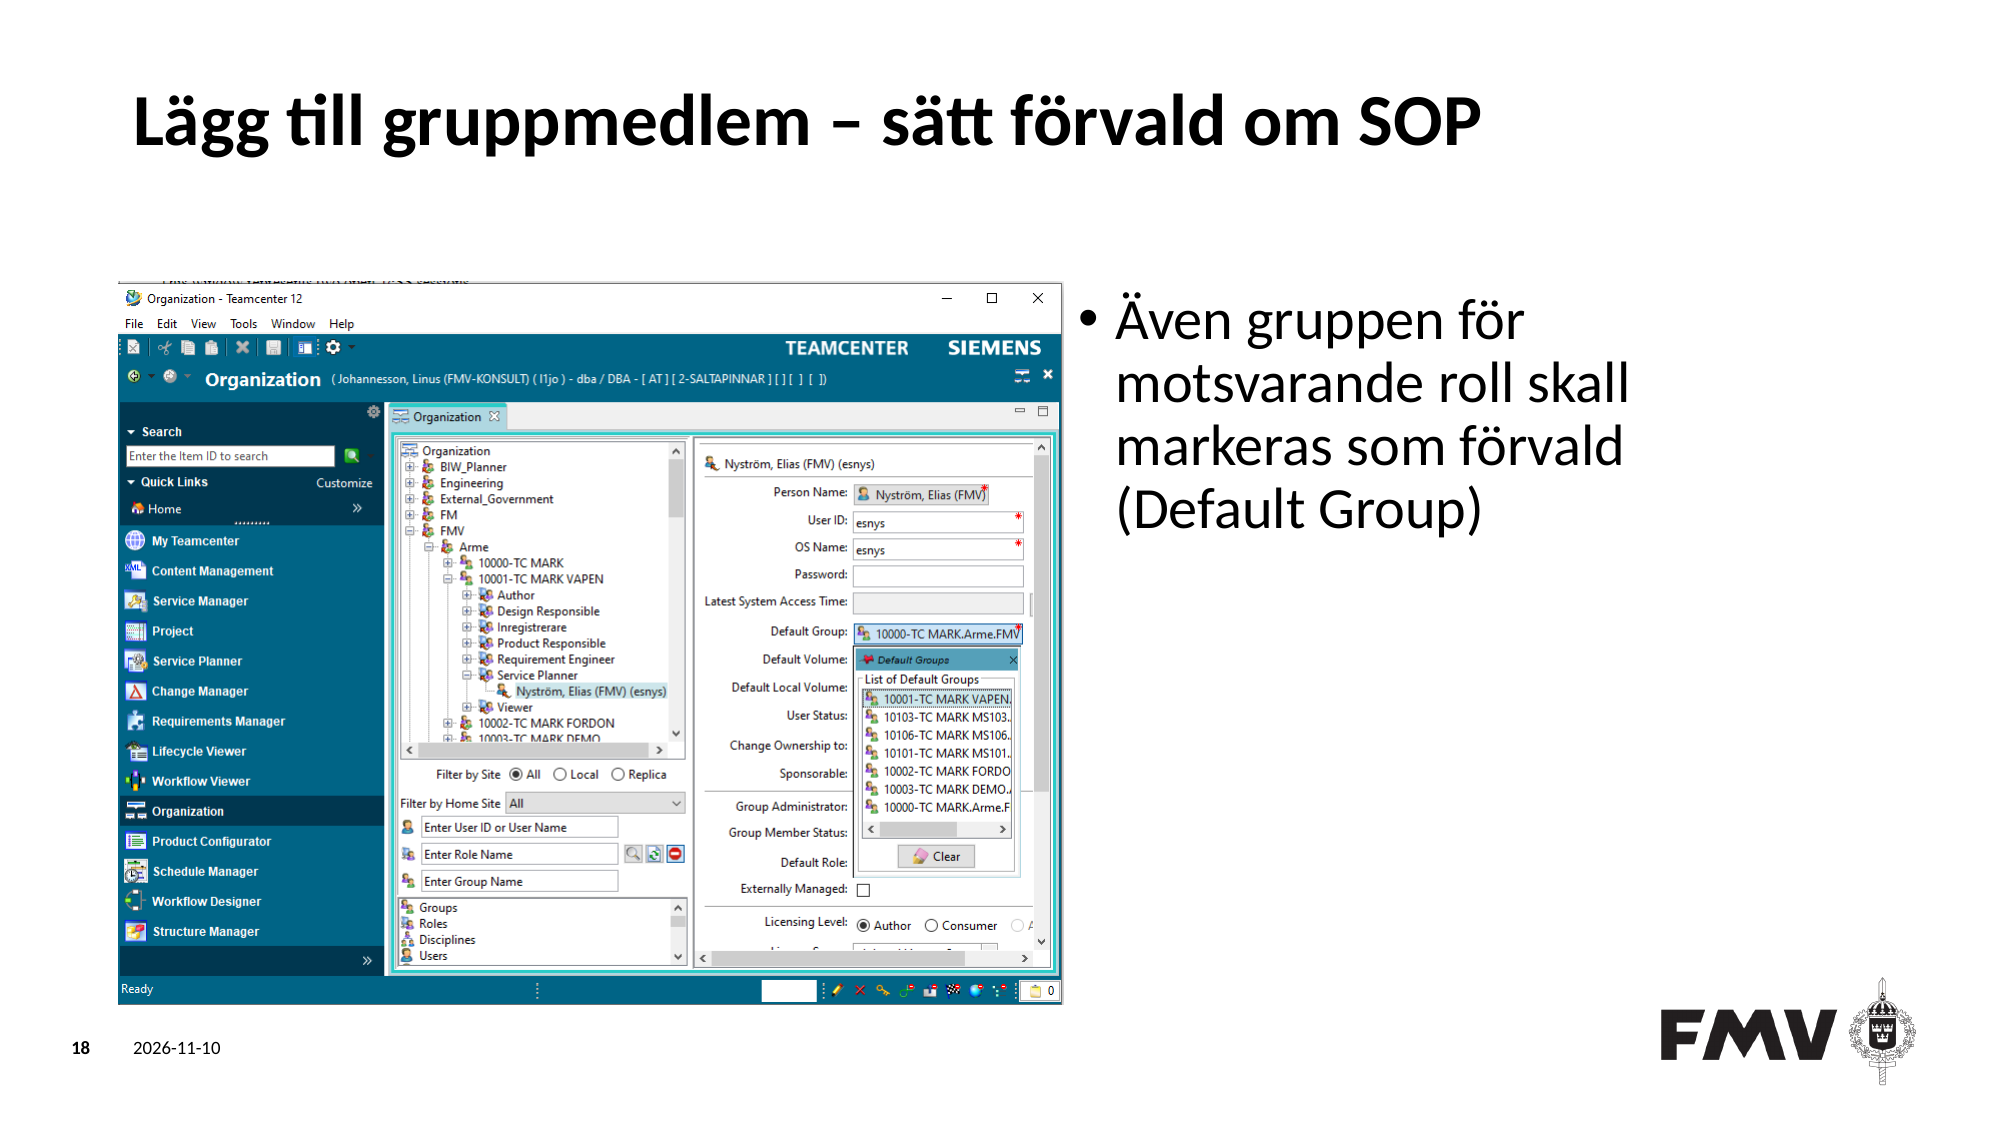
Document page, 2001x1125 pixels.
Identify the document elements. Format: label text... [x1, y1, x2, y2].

picture [923, 985, 937, 997]
picture [182, 777, 207, 785]
picture [189, 929, 197, 935]
picture [459, 375, 467, 382]
picture [138, 813, 147, 819]
picture [512, 375, 517, 383]
picture [128, 370, 140, 382]
picture [211, 927, 258, 937]
picture [419, 378, 438, 382]
picture [241, 373, 275, 386]
picture [578, 375, 586, 383]
picture [490, 375, 503, 382]
picture [169, 689, 183, 695]
picture [125, 590, 147, 612]
picture [130, 906, 141, 910]
picture [210, 867, 257, 877]
picture [949, 341, 959, 355]
picture [174, 629, 187, 635]
picture [326, 340, 340, 354]
picture [267, 341, 281, 355]
picture [181, 839, 191, 845]
picture [155, 927, 167, 935]
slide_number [118, 1035, 709, 1058]
picture [1016, 370, 1029, 375]
picture [881, 986, 889, 995]
picture [217, 899, 231, 905]
picture [345, 449, 359, 463]
picture [193, 539, 207, 545]
picture [228, 839, 235, 847]
picture [126, 831, 146, 849]
picture [169, 868, 176, 875]
picture [238, 839, 246, 845]
picture [746, 375, 752, 383]
slide_number 18 [49, 1035, 113, 1058]
picture [182, 897, 207, 905]
picture [155, 597, 162, 604]
picture [970, 985, 983, 994]
picture [132, 502, 144, 514]
picture [228, 377, 238, 389]
picture [969, 341, 979, 355]
picture [906, 985, 914, 995]
picture [167, 779, 174, 785]
picture [299, 342, 312, 354]
picture [444, 375, 450, 384]
picture [198, 719, 213, 725]
picture [126, 681, 146, 700]
picture [126, 813, 135, 819]
picture [276, 377, 285, 386]
picture [325, 482, 334, 487]
picture [207, 747, 216, 755]
picture [334, 480, 364, 487]
picture [185, 478, 200, 486]
picture [163, 508, 180, 513]
picture [210, 537, 237, 545]
picture [209, 837, 228, 845]
picture [1044, 370, 1052, 378]
picture [127, 446, 335, 467]
picture [354, 505, 361, 511]
picture [126, 621, 146, 641]
picture [1016, 341, 1028, 355]
picture [286, 373, 321, 386]
picture [125, 859, 147, 882]
picture [127, 742, 147, 761]
picture [348, 375, 385, 383]
picture [128, 710, 144, 730]
picture [162, 342, 169, 351]
picture [398, 378, 408, 384]
picture [167, 899, 174, 905]
picture [125, 649, 147, 672]
picture [118, 281, 1064, 1005]
picture [208, 658, 240, 665]
picture [128, 340, 139, 354]
picture [154, 777, 163, 785]
list Även gruppen för motsvarande roll skall markeras som förvald (Default Group) [1064, 281, 1833, 902]
picture [197, 868, 204, 875]
picture [1636, 963, 1932, 1101]
picture [216, 749, 223, 755]
picture [169, 428, 182, 436]
picture [169, 568, 195, 575]
picture [237, 717, 283, 727]
picture [195, 748, 203, 755]
picture [161, 747, 168, 755]
picture [182, 341, 195, 355]
picture [856, 986, 864, 994]
picture [752, 375, 763, 382]
picture [143, 480, 165, 486]
picture [237, 341, 248, 353]
picture [833, 984, 843, 996]
picture [201, 567, 243, 577]
picture [786, 342, 859, 355]
picture [364, 482, 372, 487]
picture [175, 537, 186, 545]
picture [126, 561, 146, 579]
picture [168, 478, 173, 486]
picture [159, 537, 167, 547]
picture [234, 899, 260, 907]
picture [698, 375, 706, 382]
picture [154, 897, 160, 905]
picture [143, 428, 166, 436]
picture [1031, 341, 1040, 355]
picture [207, 374, 227, 386]
picture [200, 597, 246, 607]
picture [716, 375, 726, 382]
picture [155, 657, 162, 664]
picture [181, 749, 191, 757]
picture [167, 808, 224, 817]
picture [226, 749, 244, 755]
picture [250, 838, 270, 845]
picture [164, 370, 176, 383]
picture [200, 687, 246, 697]
picture [206, 341, 218, 355]
picture [126, 531, 145, 550]
picture [246, 567, 272, 575]
picture [862, 342, 907, 355]
picture [230, 779, 248, 785]
picture [220, 779, 227, 785]
title Lägg till gruppmedlem – sätt förvald om SOP [118, 49, 1833, 194]
picture [127, 801, 145, 808]
picture [1003, 341, 1013, 355]
picture [545, 375, 554, 384]
picture [162, 689, 169, 695]
picture [211, 777, 217, 785]
picture [982, 341, 999, 355]
picture [762, 981, 816, 1001]
picture [727, 375, 736, 382]
picture [385, 403, 1058, 975]
picture [368, 406, 380, 418]
picture [216, 718, 224, 725]
picture [183, 689, 194, 697]
picture [125, 920, 146, 941]
picture [737, 375, 745, 383]
picture [946, 985, 960, 994]
